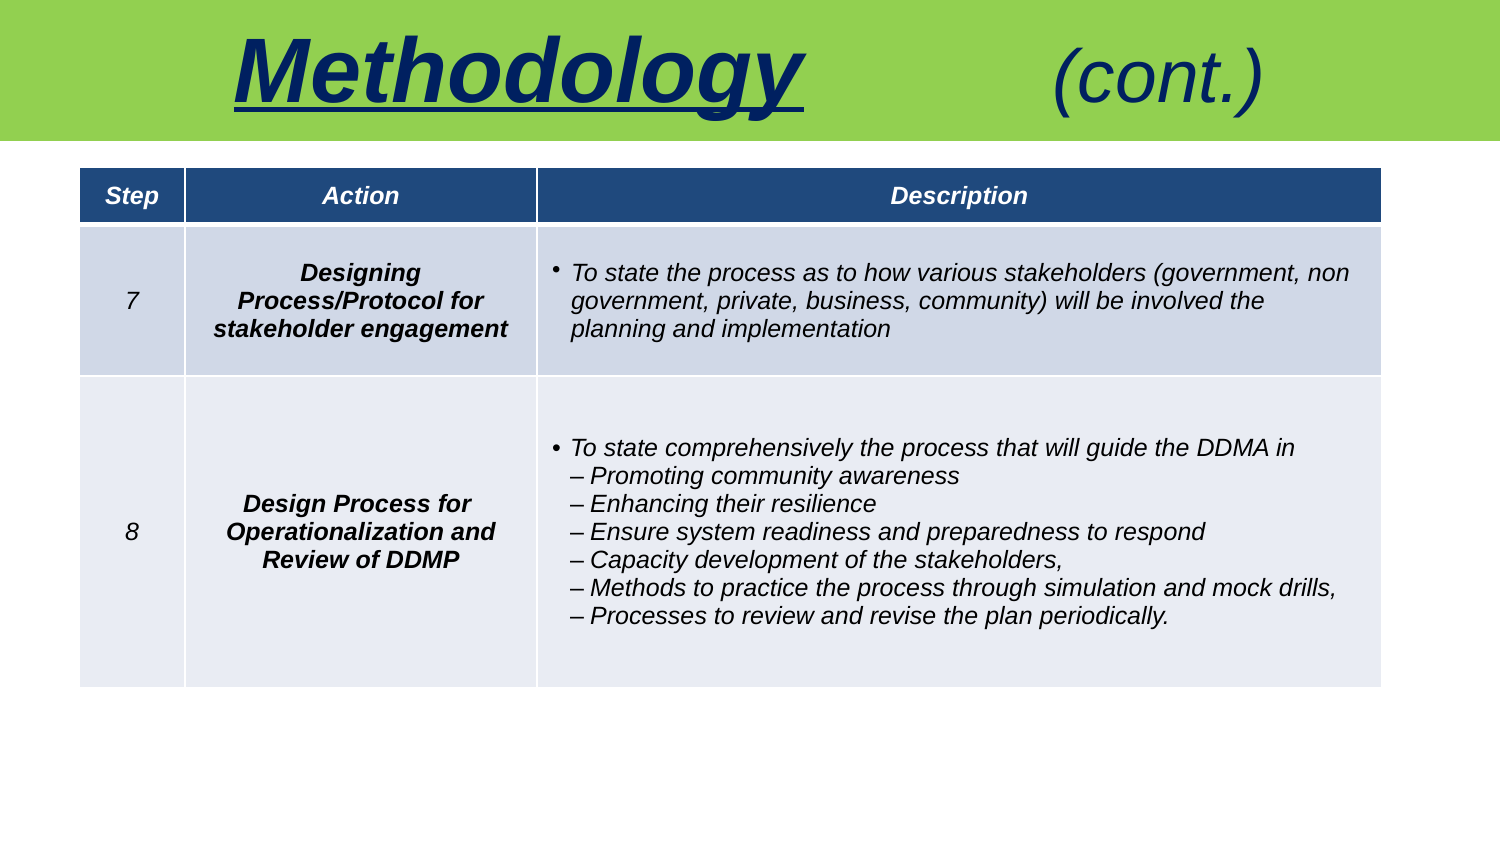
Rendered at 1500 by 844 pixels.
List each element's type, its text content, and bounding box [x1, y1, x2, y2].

table_cell To state comprehensively the process that will guide the DDMA in Promoting community awareness Enhancing their resilience Ensure system readiness and preparedness to respond Capacity development of the stakeholders, Methods to practice the process through simulation and mock drills, Processes to review and revise the plan periodically. [538, 377, 1381, 687]
table_cell 8 [80, 377, 184, 687]
table_cell Designing Process/Protocol for stakeholder engagement [186, 227, 536, 375]
text_box Methodology (cont.) [0, 0, 1500, 141]
table_cell To state the process as to how various stakeholders (government, non government, private, business, community) will be involved the planning and implementation [538, 227, 1381, 375]
table_header Description [538, 168, 1381, 222]
table_header Step [80, 168, 184, 222]
table_cell Design Process for Operationalization and Review of DDMP [186, 377, 536, 687]
table_cell 7 [80, 227, 184, 375]
table_header Action [186, 168, 536, 222]
